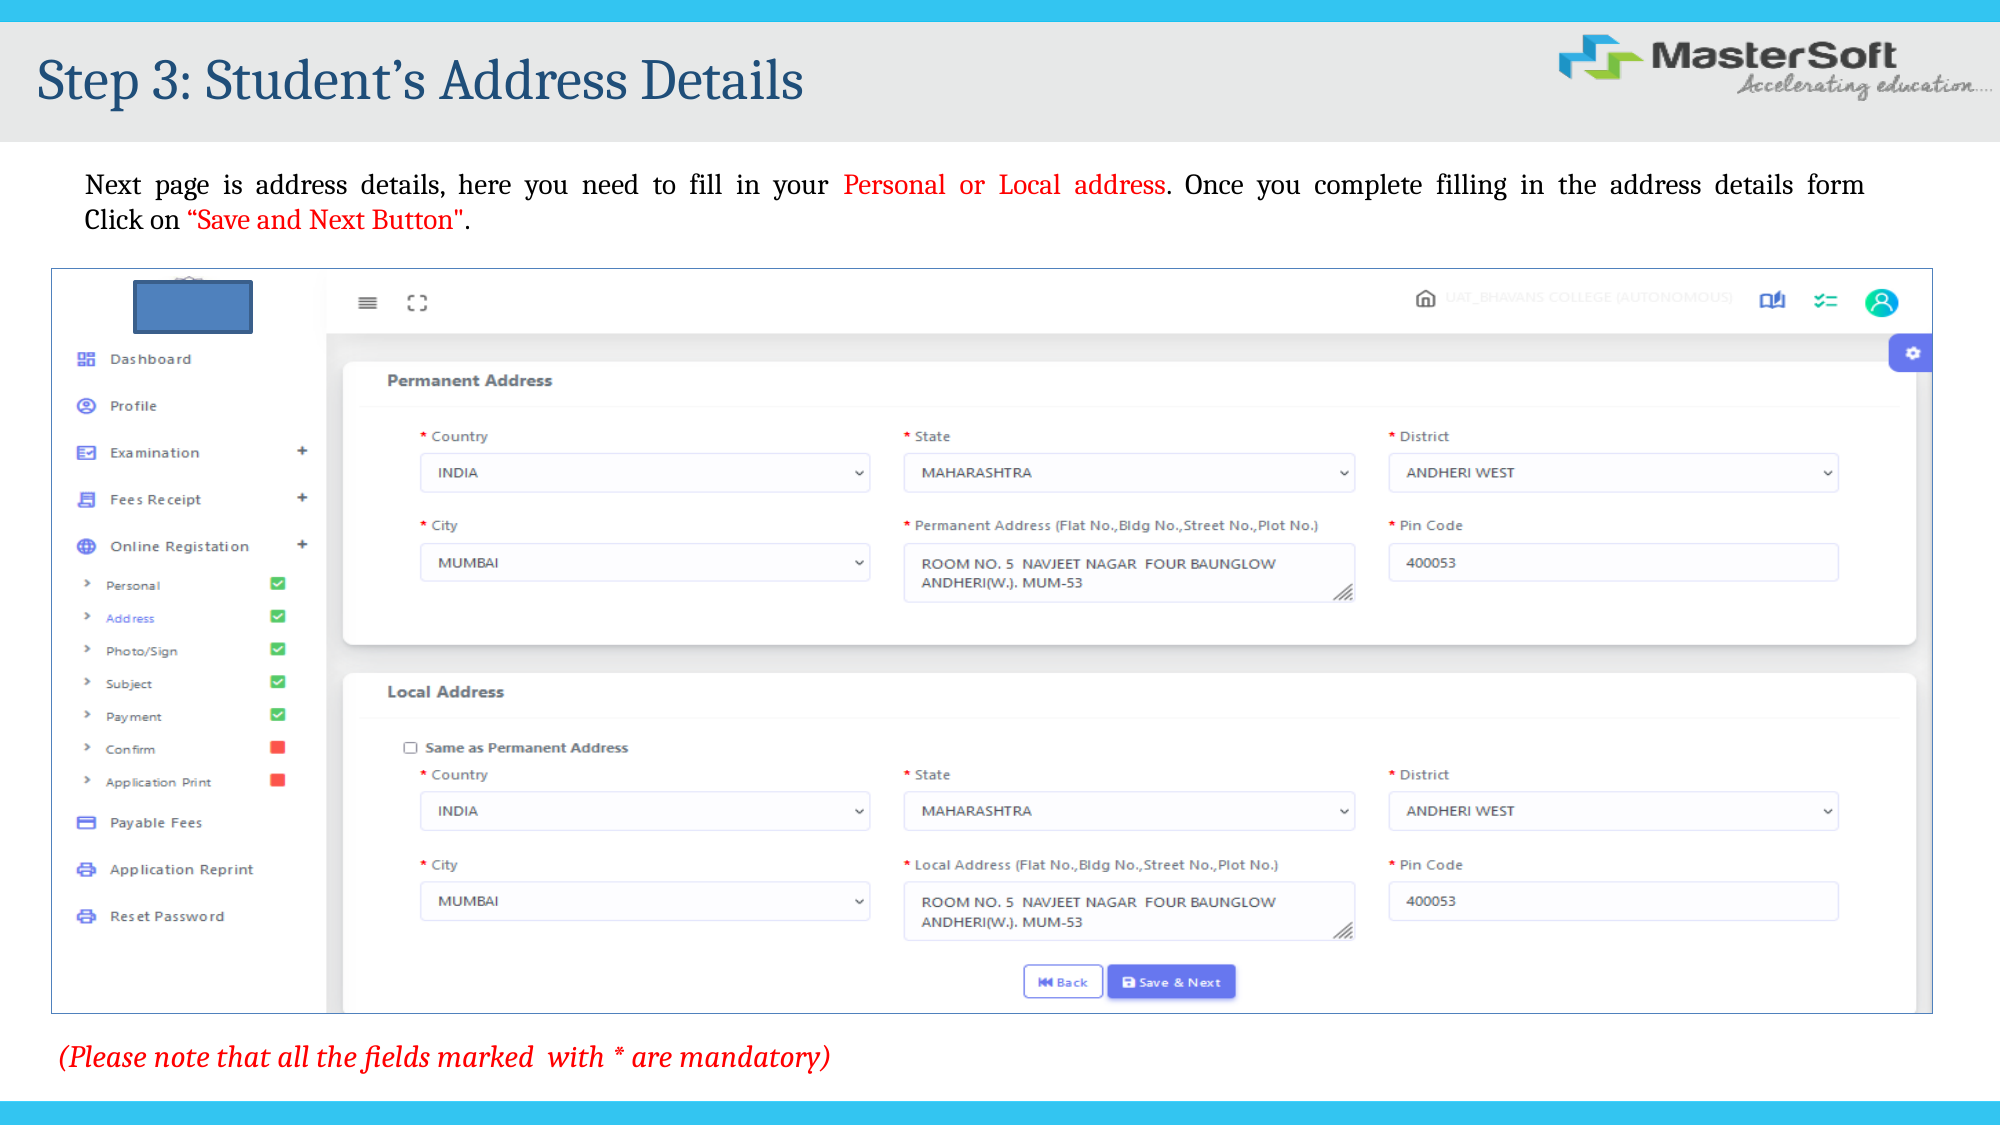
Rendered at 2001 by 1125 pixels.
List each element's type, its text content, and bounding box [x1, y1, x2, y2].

text_box Next page is address details, here you need to fill in your Personal or Local address. Once you complete filling in the address details form Click on “Save and Next Button". [51, 158, 1895, 250]
title Step 3: Student’s Address Details [23, 27, 1551, 126]
text_box (Please note that all the fields marked with * are mandatory) [23, 1028, 1312, 1081]
picture [0, 0, 2000, 1125]
